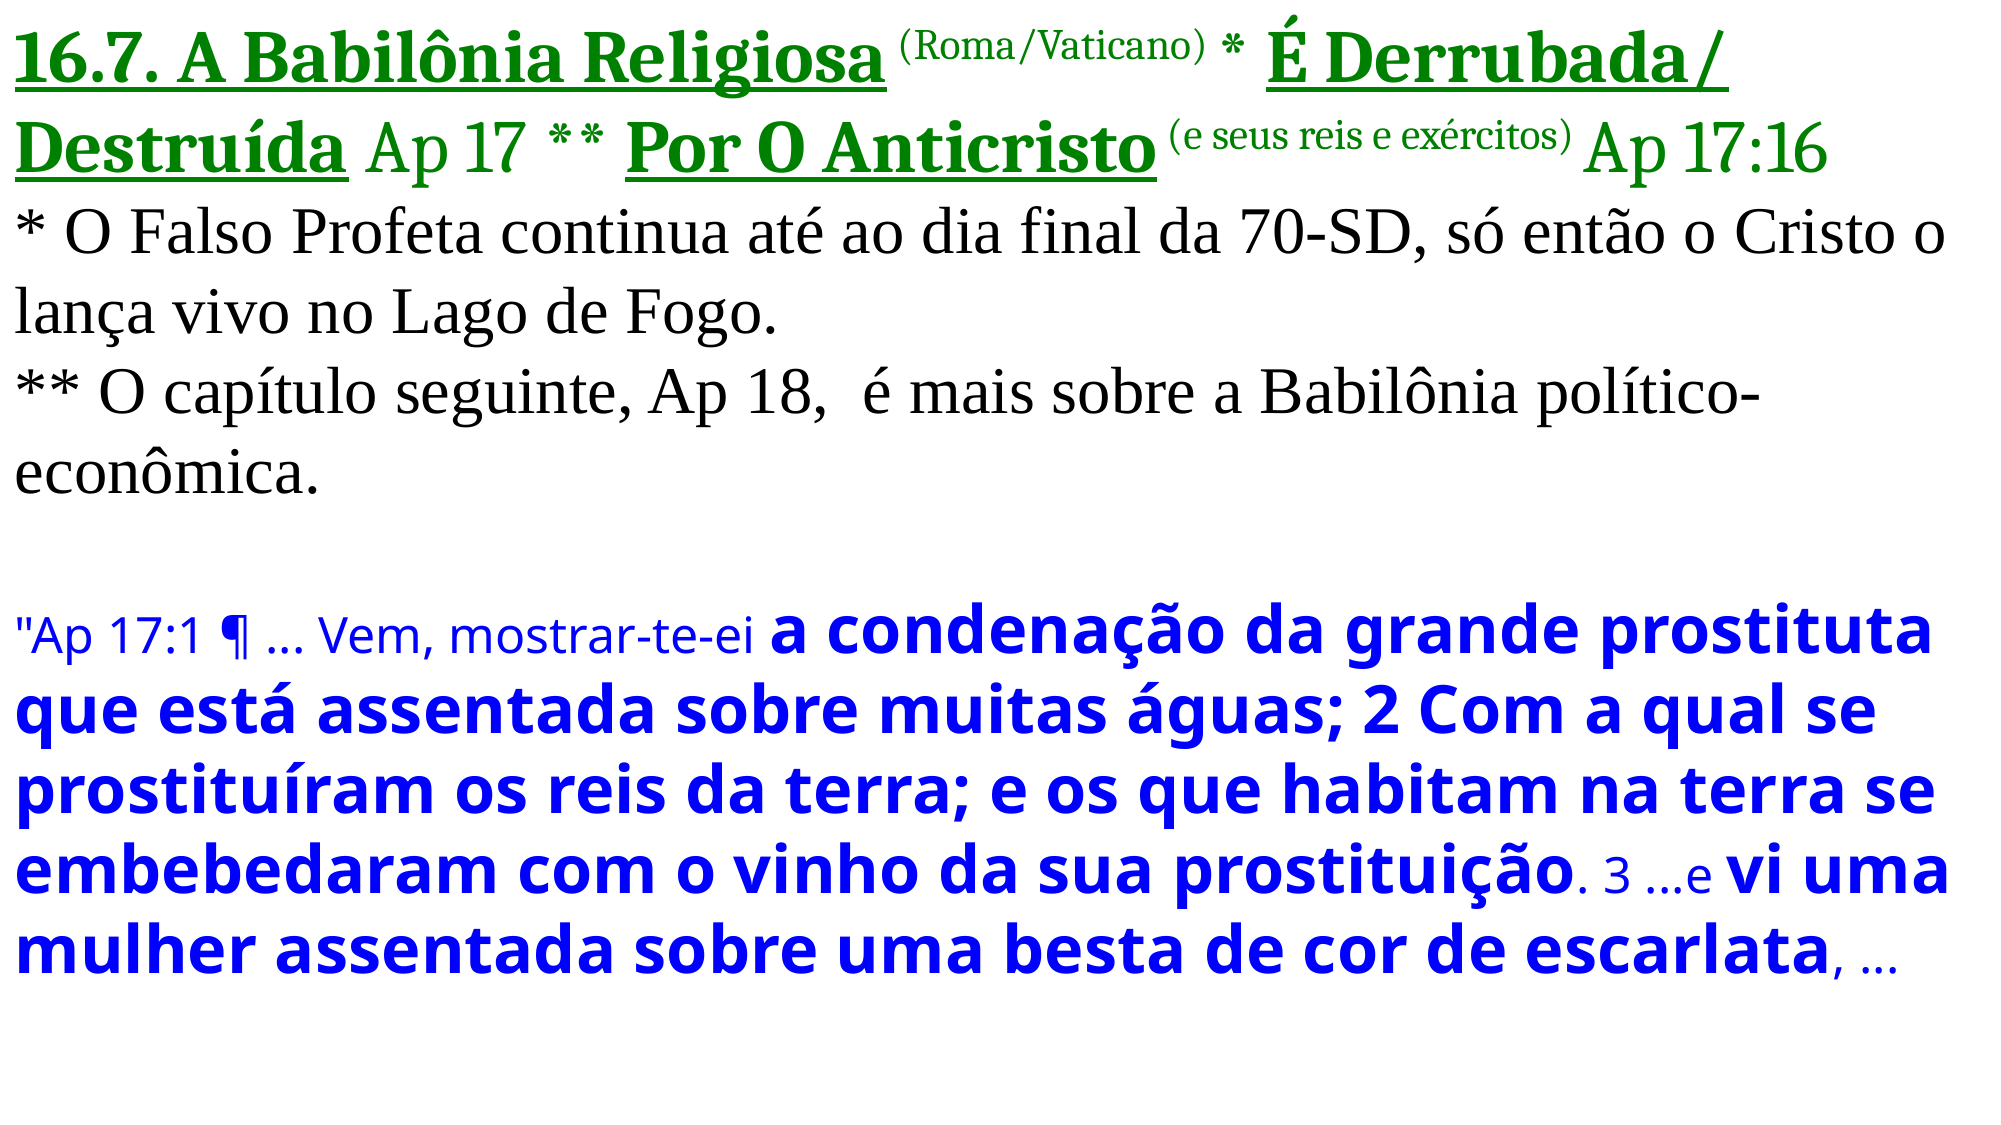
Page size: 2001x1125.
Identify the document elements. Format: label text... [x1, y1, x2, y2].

text_box 16.7. A Babilônia Religiosa (Roma/Vaticano) * É Derrubada/ Destruída Ap 17 ** Por O Anticristo (e seus reis e exércitos) Ap 17:16 * O Falso Profeta continua até ao dia final da 70-SD, só então o Cristo o lança vivo no Lago de Fogo. ** O capítulo seguinte, Ap 18, é mais sobre a Babilônia político- econômica. "Ap 17:1 ¶ ... Vem, mostrar-te-ei a condenação da grande prostituta que está assentada sobre muitas águas; 2 Com a qual se prostituíram os reis da terra; e os que habitam na terra se embebedaram com o vinho da sua prostituição. 3 ...e vi uma mulher assentada sobre uma besta de cor de escarlata, ... [0, 0, 2000, 1075]
